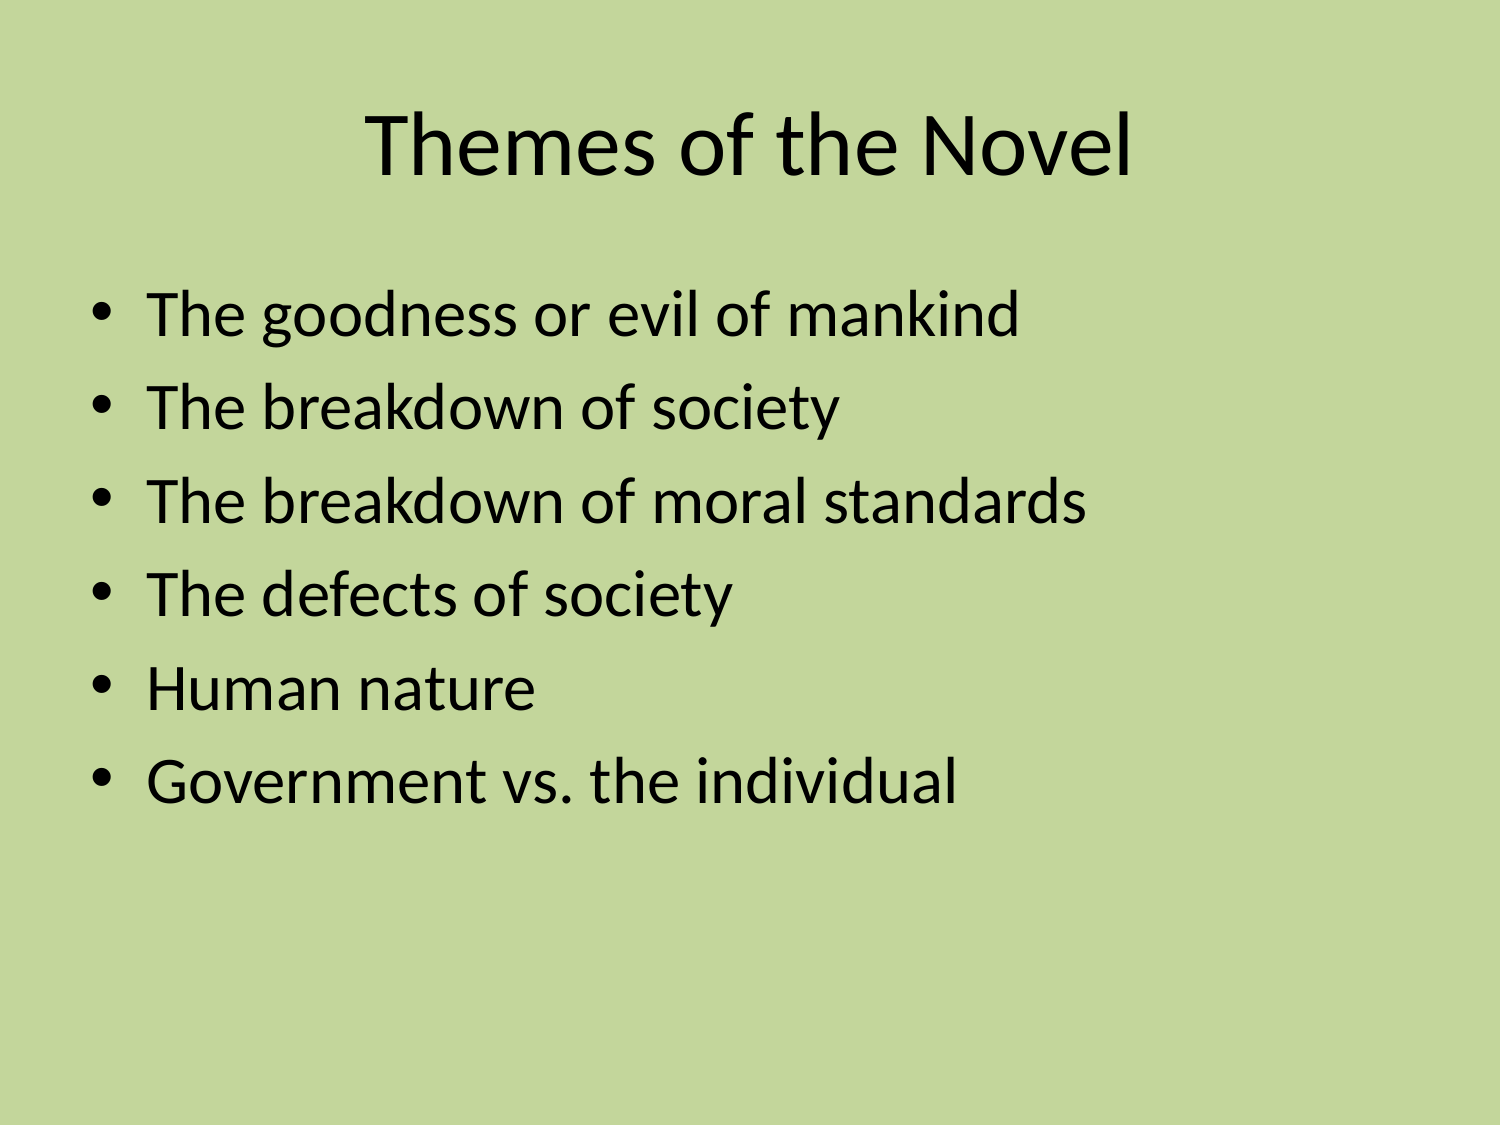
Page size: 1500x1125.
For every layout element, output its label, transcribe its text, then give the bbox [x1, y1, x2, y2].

list The goodness or evil of mankind The breakdown of society The breakdown of moral standards The defects of society Human nature Government vs. the individual [75, 262, 1425, 1005]
title Themes of the Novel [75, 45, 1425, 233]
